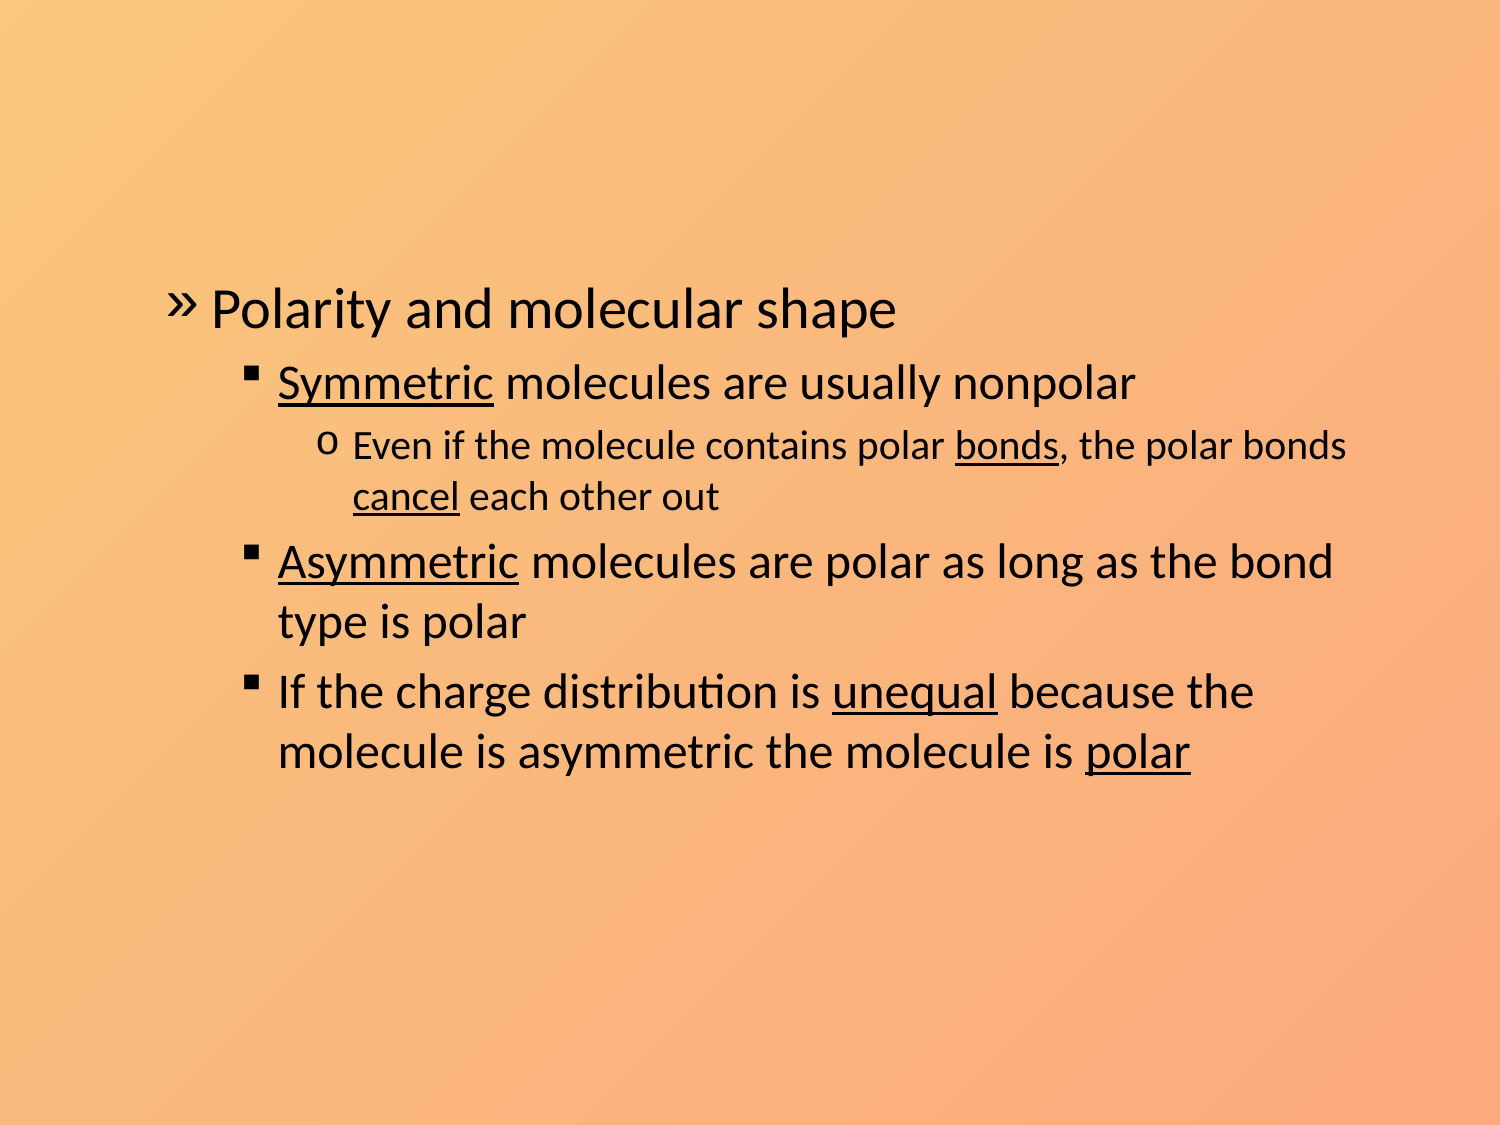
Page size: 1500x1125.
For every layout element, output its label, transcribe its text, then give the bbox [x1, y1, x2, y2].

list Polarity and molecular shape Symmetric molecules are usually nonpolar Even if the molecule contains polar bonds, the polar bonds cancel each other out Asymmetric molecules are polar as long as the bond type is polar If the charge distribution is unequal because the molecule is asymmetric the molecule is polar [75, 262, 1425, 1005]
